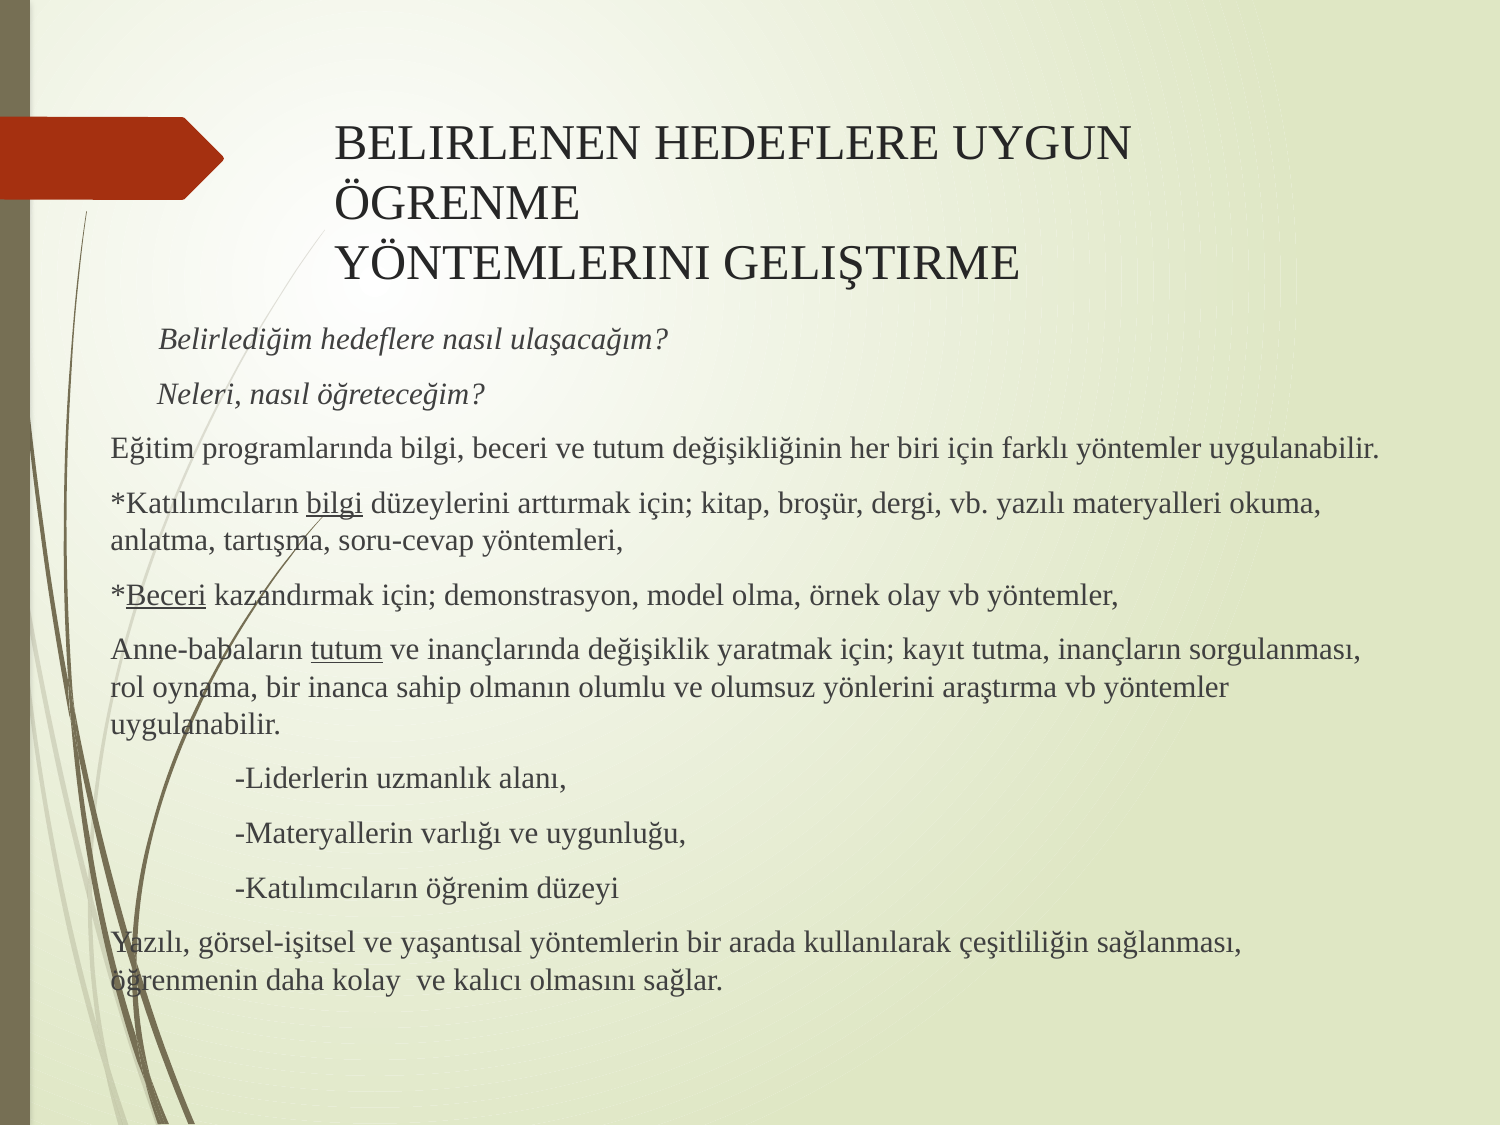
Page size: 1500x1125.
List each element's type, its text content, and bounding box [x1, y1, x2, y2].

list Belirlediğim hedeflere nasıl ulaşacağım? Neleri, nasıl öğreteceğim? Eğitim programlarında bilgi, beceri ve tutum değişikliğinin her biri için farklı yöntemler uygulanabilir. *Katılımcıların bilgi düzeylerini arttırmak için; kitap, broşür, dergi, vb. yazılı materyalleri okuma, anlatma, tartışma, soru-cevap yöntemleri, *Beceri kazandırmak için; demonstrasyon, model olma, örnek olay vb yöntemler, Anne-babaların tutum ve inançlarında değişiklik yaratmak için; kayıt tutma, inançların sorgulanması, rol oynama, bir inanca sahip olmanın olumlu ve olumsuz yönlerini araştırma vb yöntemler uygulanabilir. -Liderlerin uzmanlık alanı, -Materyallerin varlığı ve uygunluğu, -Katılımcıların öğrenim düzeyi Yazılı, görsel-işitsel ve yaşantısal yöntemlerin bir arada kullanılarak çeşitliliğin sağlanması, öğrenmenin daha kolay ve kalıcı olmasını sağlar. [95, 310, 1406, 1005]
title BELIRLENEN HEDEFLERE UYGUN ÖGRENME YÖNTEMLERINI GELIŞTIRME [319, 102, 1400, 279]
